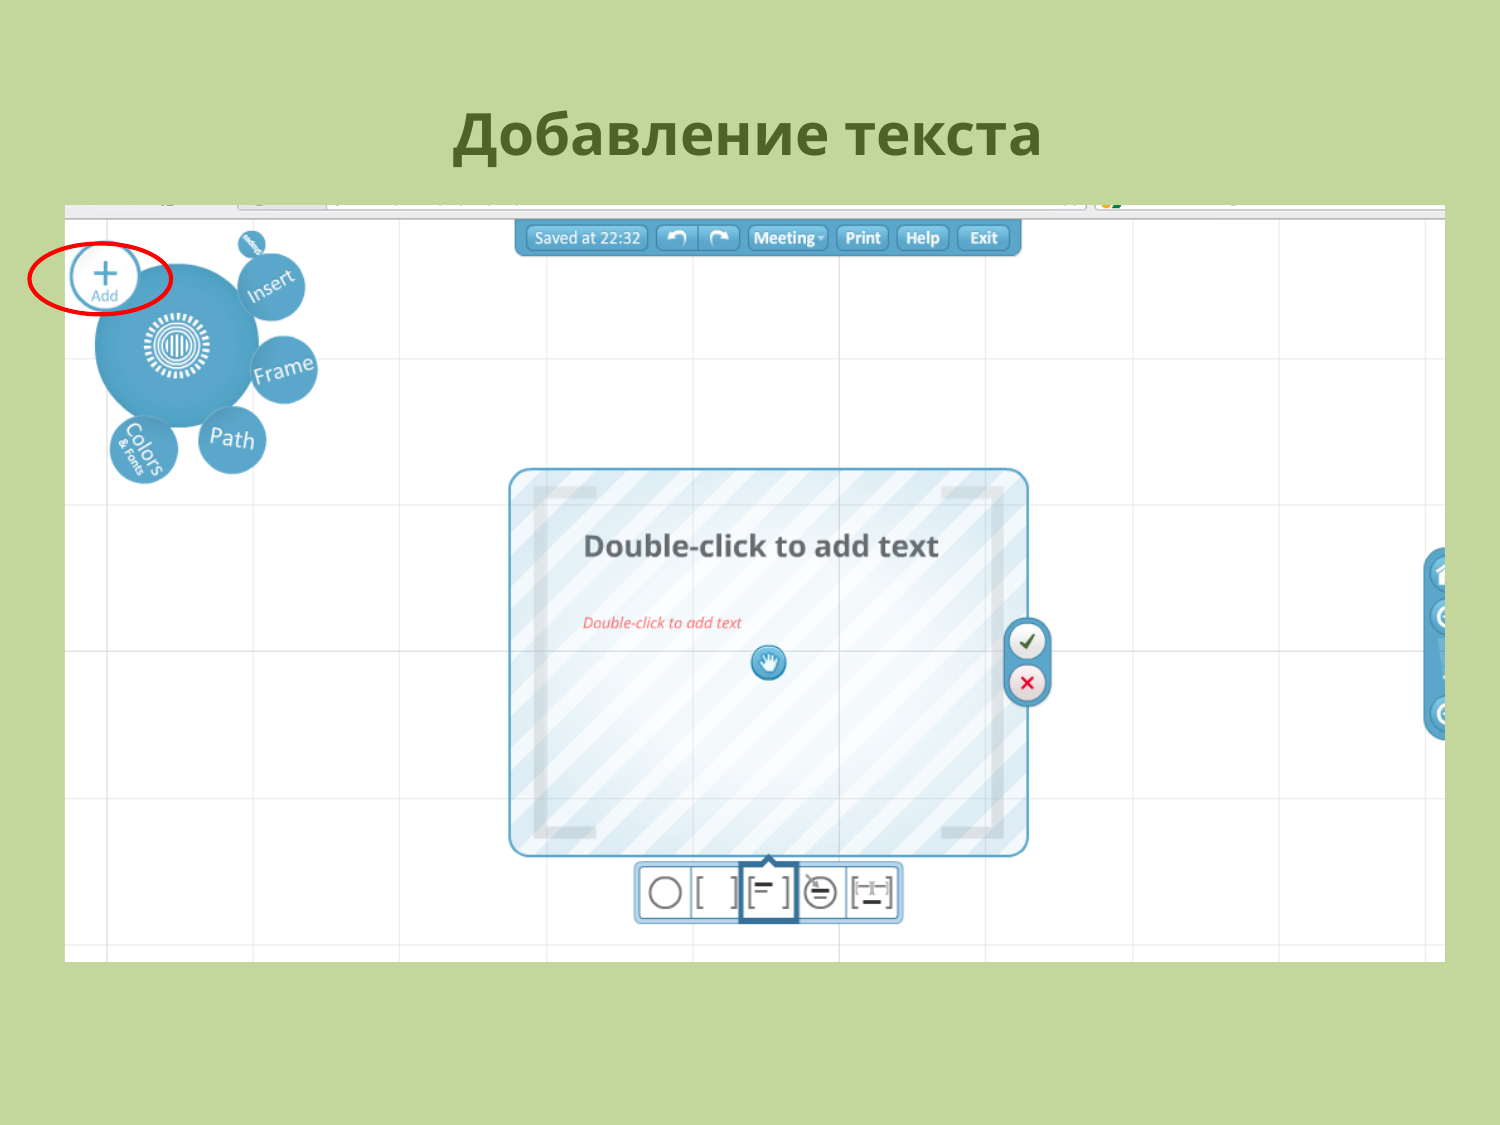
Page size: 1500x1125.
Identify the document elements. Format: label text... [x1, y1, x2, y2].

text_box [27, 247, 59, 310]
picture [64, 205, 1446, 962]
text_box Добавление текста [393, 90, 1059, 175]
